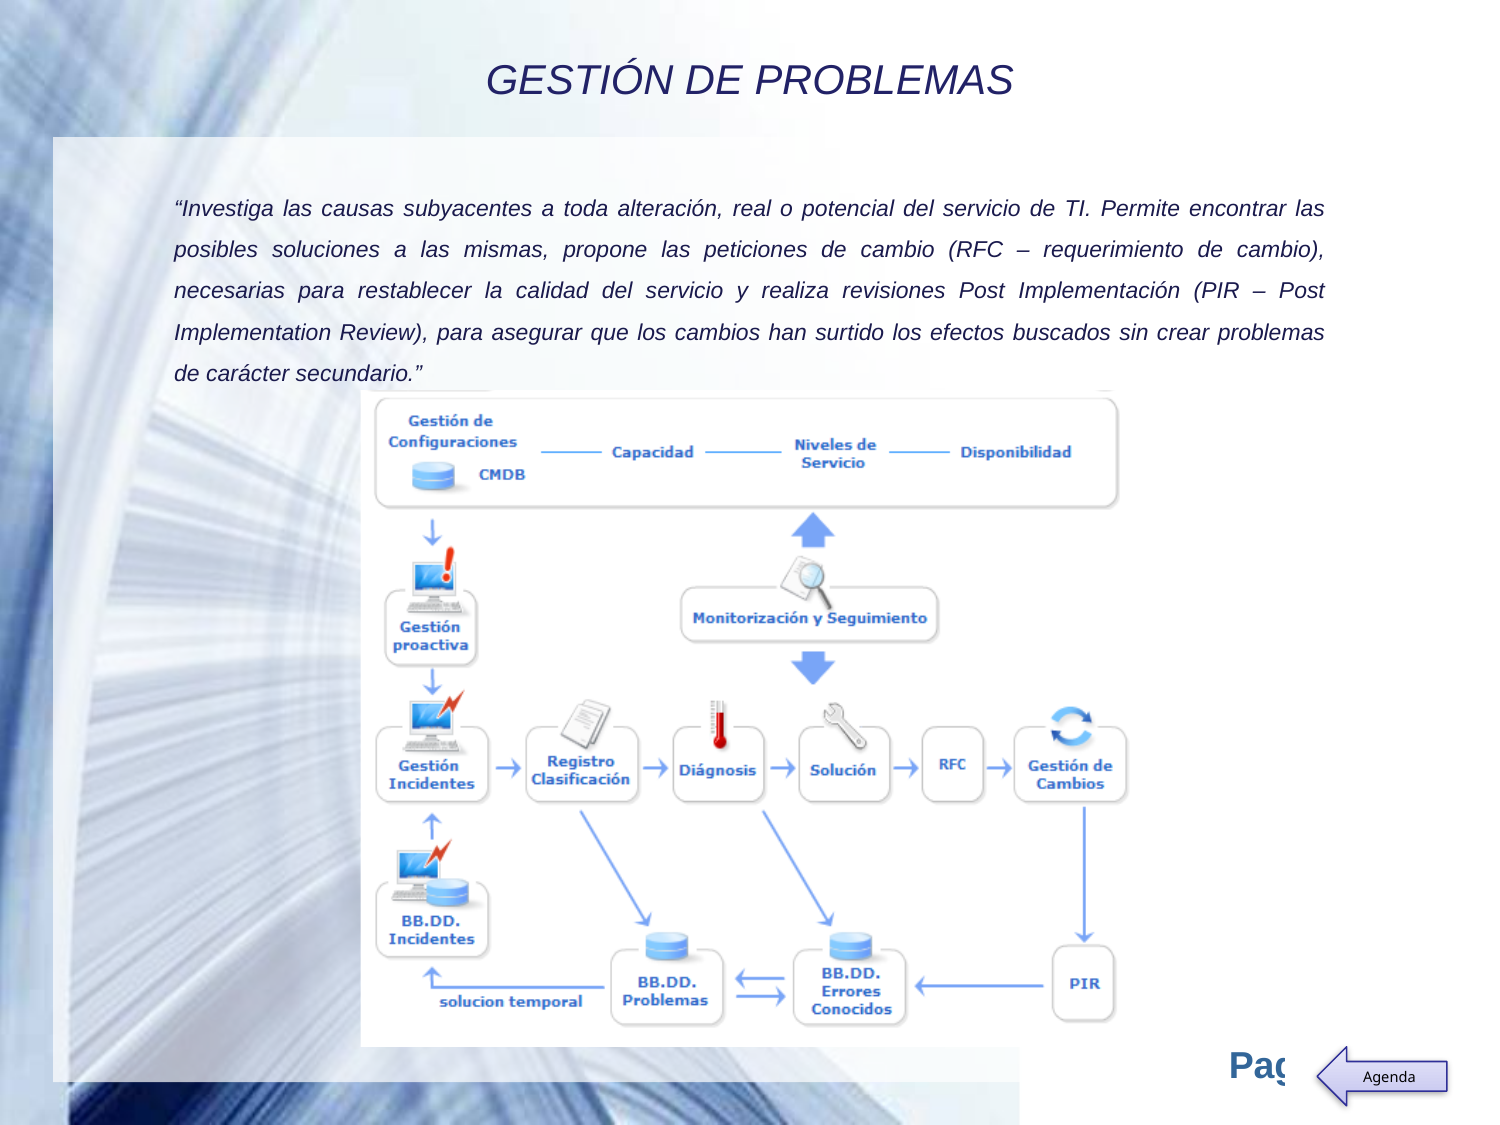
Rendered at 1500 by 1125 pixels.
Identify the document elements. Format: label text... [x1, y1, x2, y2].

picture [0, 0, 1500, 1125]
picture [360, 390, 1140, 1047]
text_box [1287, 1034, 1500, 1107]
table_header Pregunta 6 [53, 137, 1459, 1083]
text_box GESTIÓN DE PROBLEMAS [53, 45, 1447, 114]
text_box “Investiga las causas subyacentes a toda alteración, real o potencial del servicio de TI. Permite encontrar las posibles soluciones a las mismas, propone las peticiones de cambio (RFC – requerimiento de cambio), necesarias para restablecer la calidad del servicio y realiza revisiones Post Implementación (PIR – Post Implementation Review), para asegurar que los cambios han surtido los efectos buscados sin crear problemas de carácter secundario.” [159, 172, 1341, 394]
